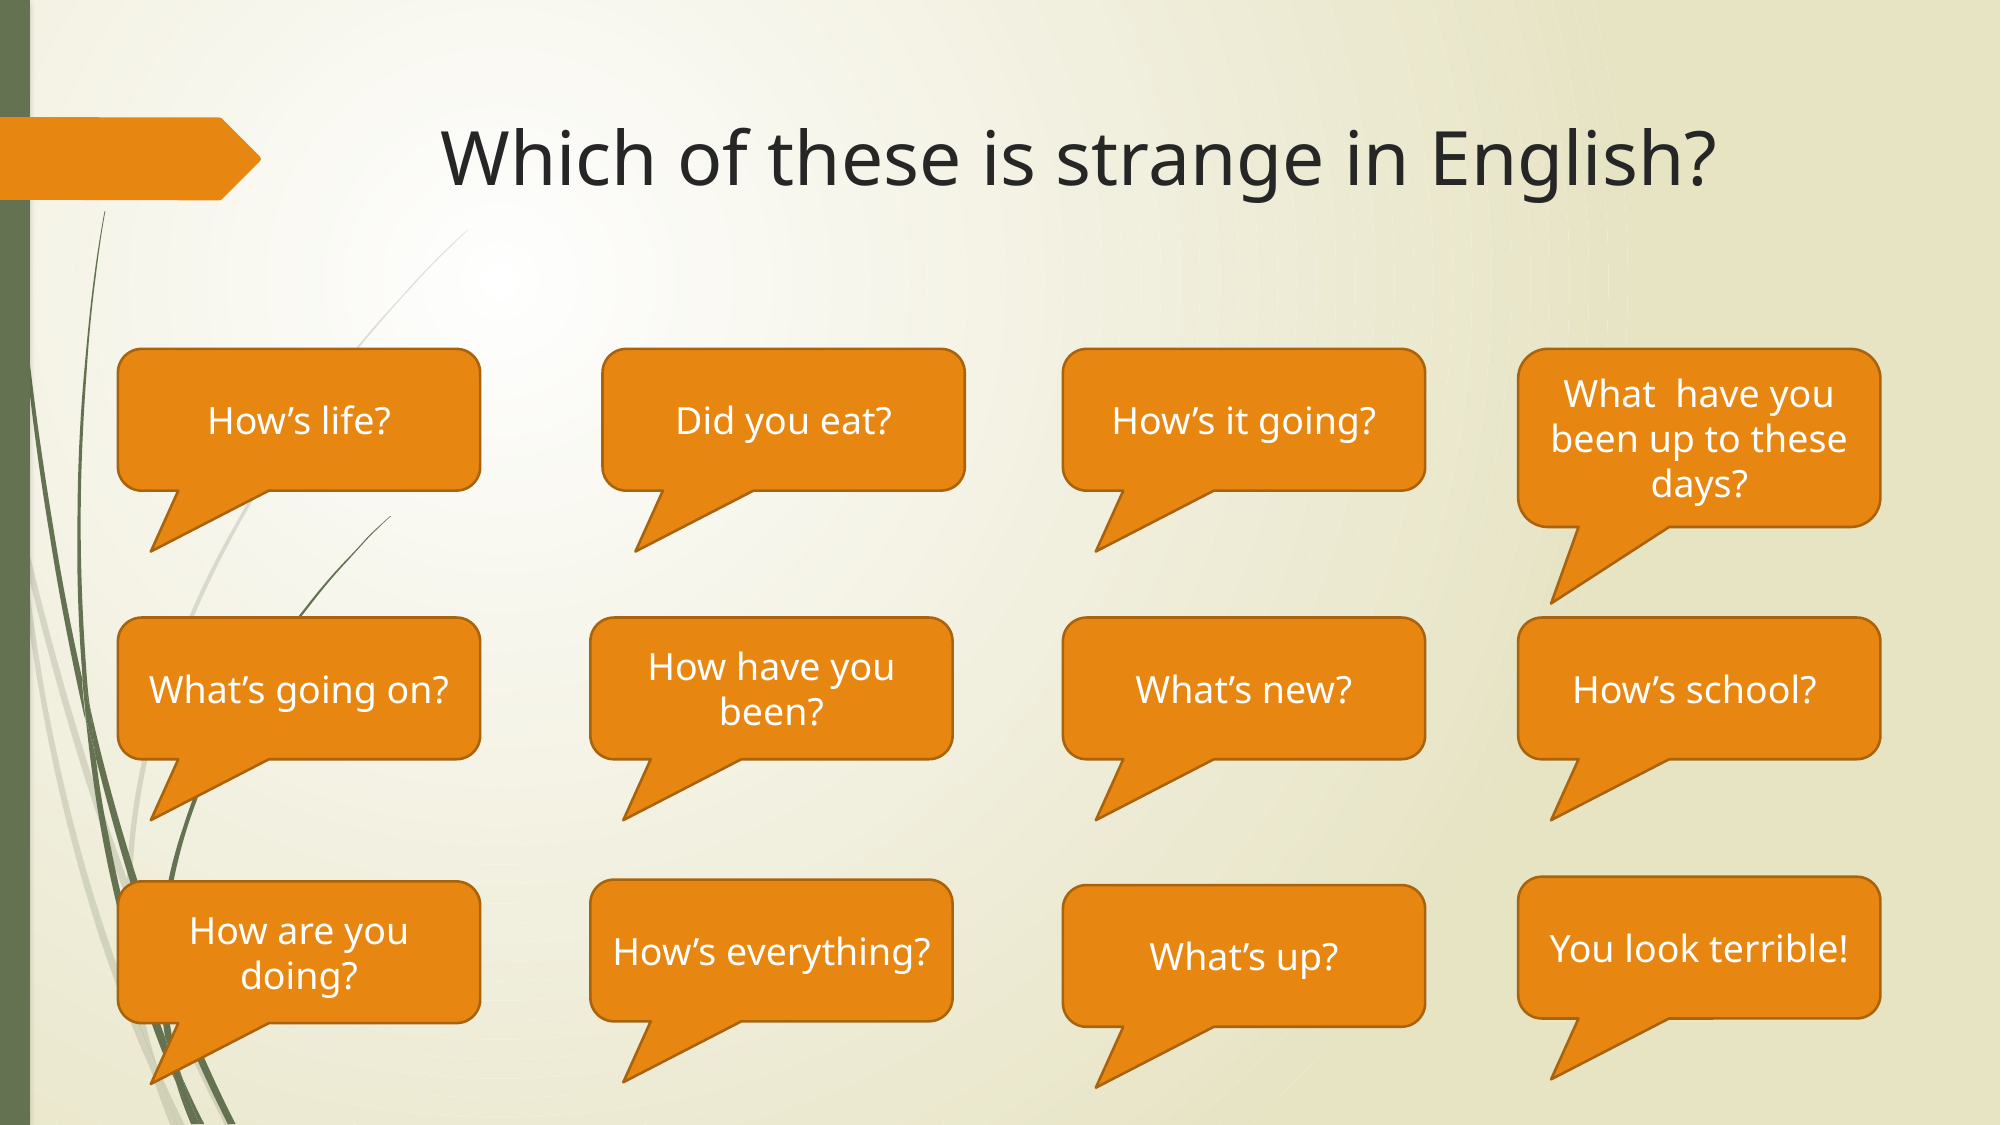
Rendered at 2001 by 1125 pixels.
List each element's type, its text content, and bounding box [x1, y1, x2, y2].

text_box What’s new? [1061, 616, 1427, 822]
text_box Did you eat? [601, 347, 967, 553]
text_box How’s school? [1516, 616, 1882, 822]
text_box You look terrible! [1516, 875, 1882, 1081]
text_box How’s it going? [1061, 347, 1427, 553]
text_box How have you been? [589, 616, 954, 822]
text_box How’s life? [116, 347, 482, 553]
text_box What’s up? [1061, 883, 1427, 1089]
text_box What have you been up to these days? [1516, 347, 1882, 605]
text_box How’s everything? [589, 878, 954, 1084]
title Which of these is strange in English? [425, 102, 1888, 313]
text_box What’s going on? [116, 616, 482, 822]
text_box How are you doing? [116, 880, 482, 1086]
